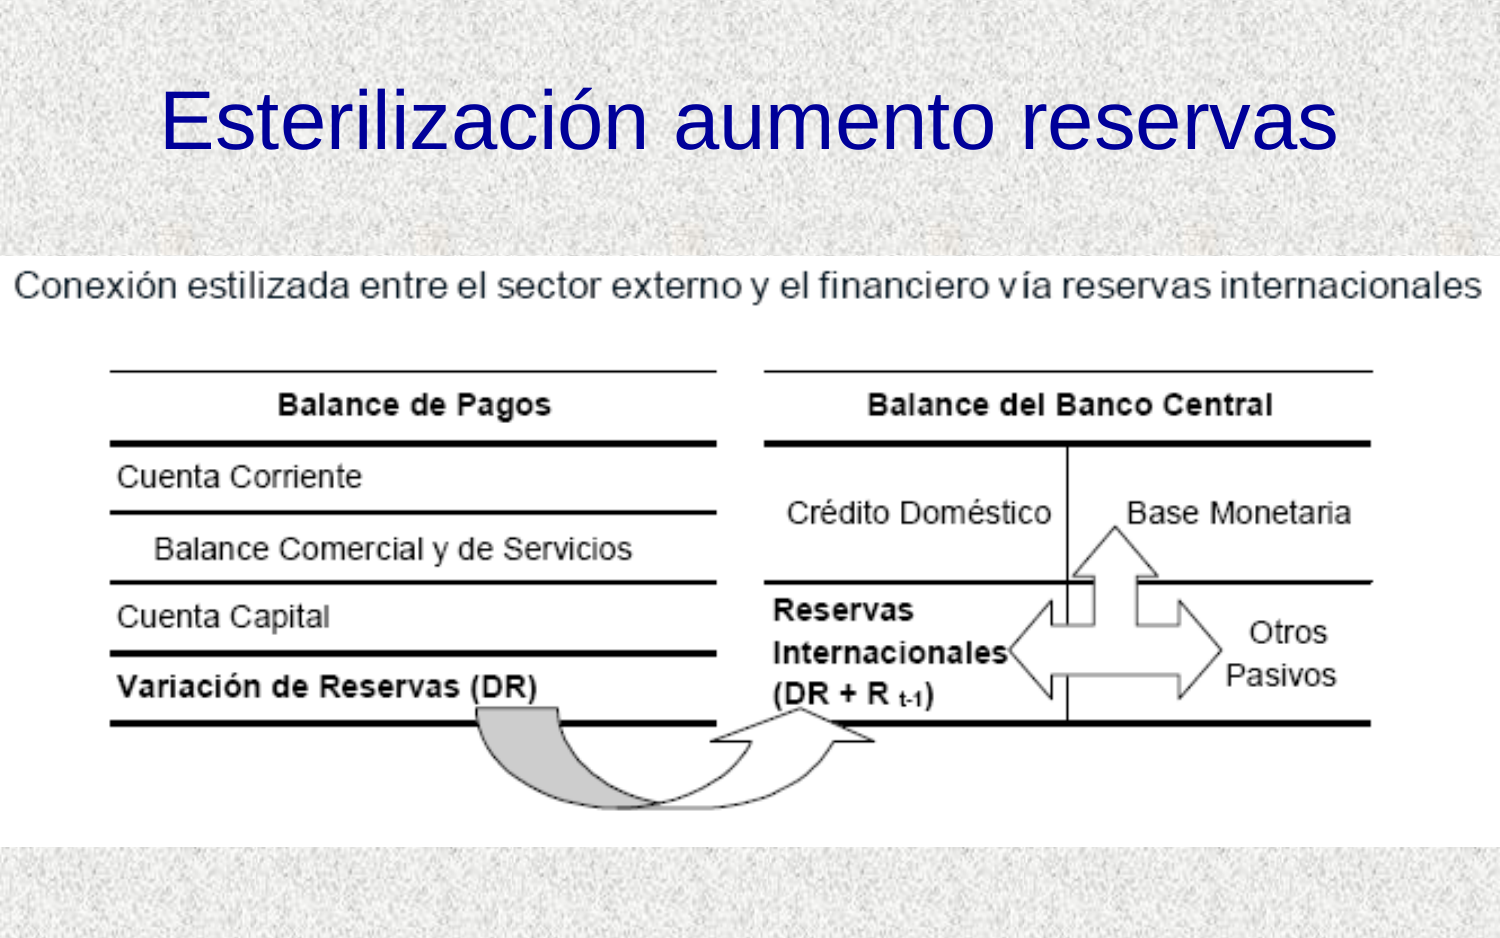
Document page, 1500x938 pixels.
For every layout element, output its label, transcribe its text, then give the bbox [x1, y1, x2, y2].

picture [0, 0, 1500, 938]
title Esterilización aumento reservas [74, 37, 1426, 195]
